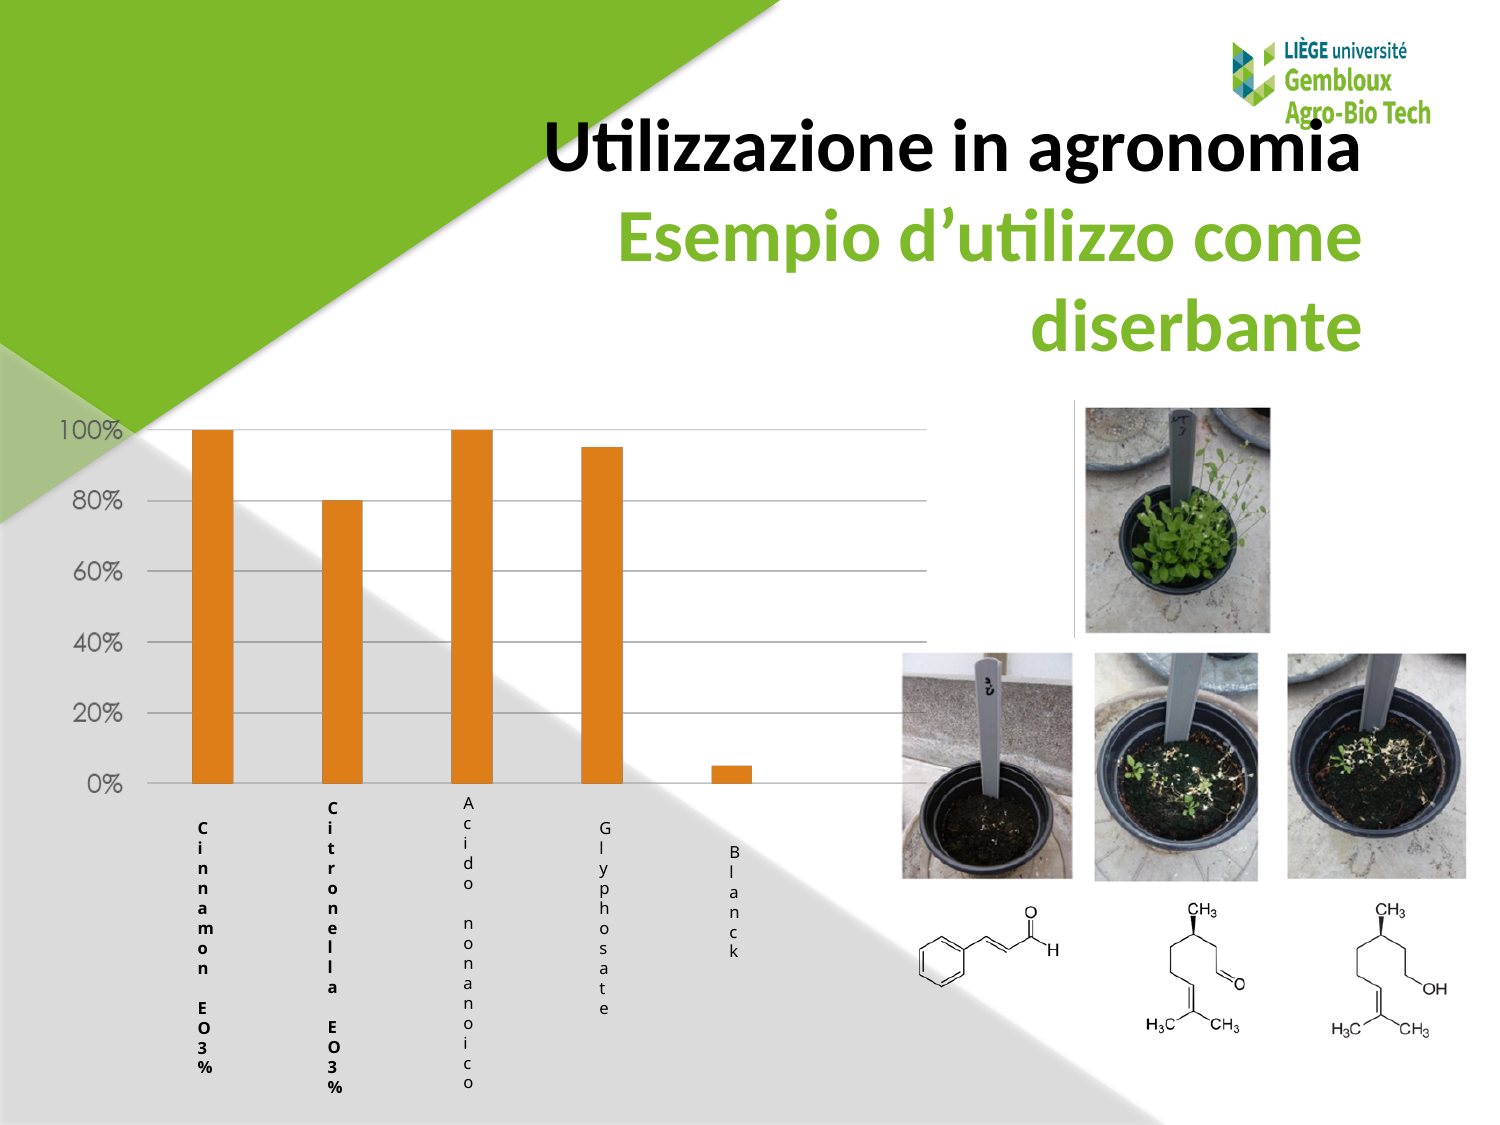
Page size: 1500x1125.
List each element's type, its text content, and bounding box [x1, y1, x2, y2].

text_box Blanck [714, 877, 751, 969]
title Utilizzazione in agronomia Esempio d’utilizzo come diserbante [277, 202, 1379, 401]
picture [1214, 17, 1448, 147]
text_box Citronel la EO 3% [312, 877, 349, 1105]
picture [33, 399, 1471, 1041]
text_box Cinnamon EO 3% [182, 877, 219, 1085]
text_box Glyphosate [584, 877, 621, 1025]
text_box Acido nonanoico [448, 877, 485, 1100]
